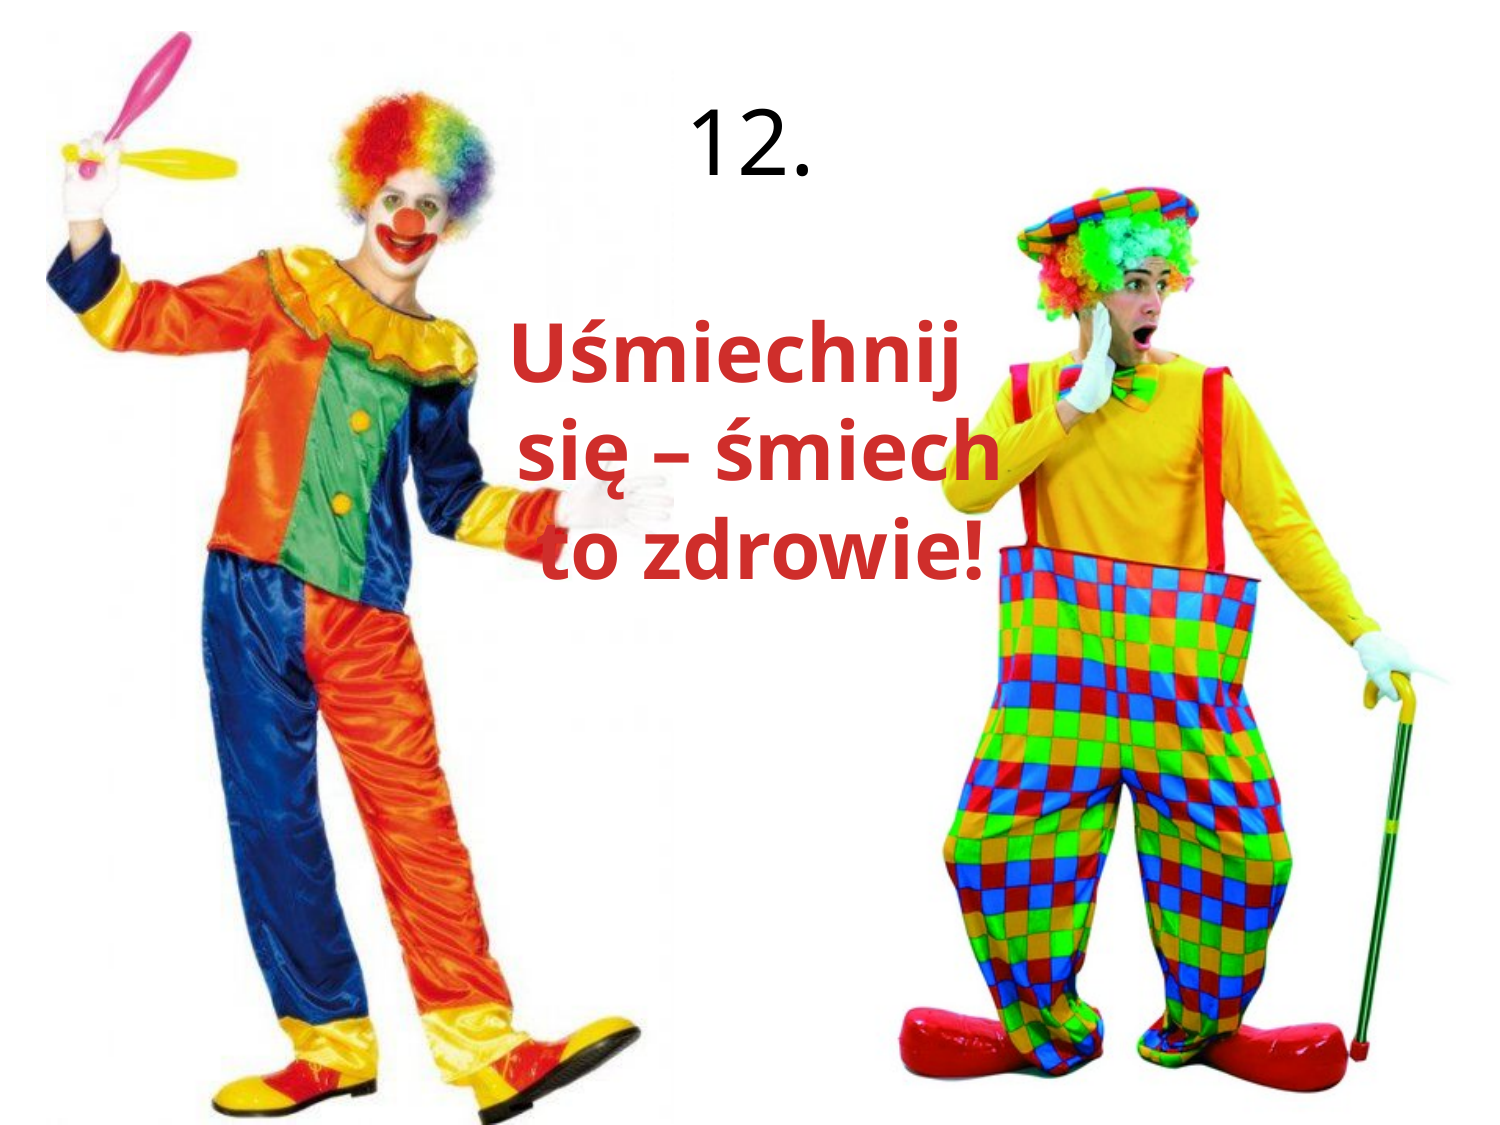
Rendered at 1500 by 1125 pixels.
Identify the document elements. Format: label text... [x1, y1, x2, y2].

title 12. [677, 45, 1425, 233]
list Uśmiechnij się – śmiech to zdrowie! [677, 292, 818, 610]
picture [823, 137, 1500, 1125]
picture [46, 30, 674, 1125]
